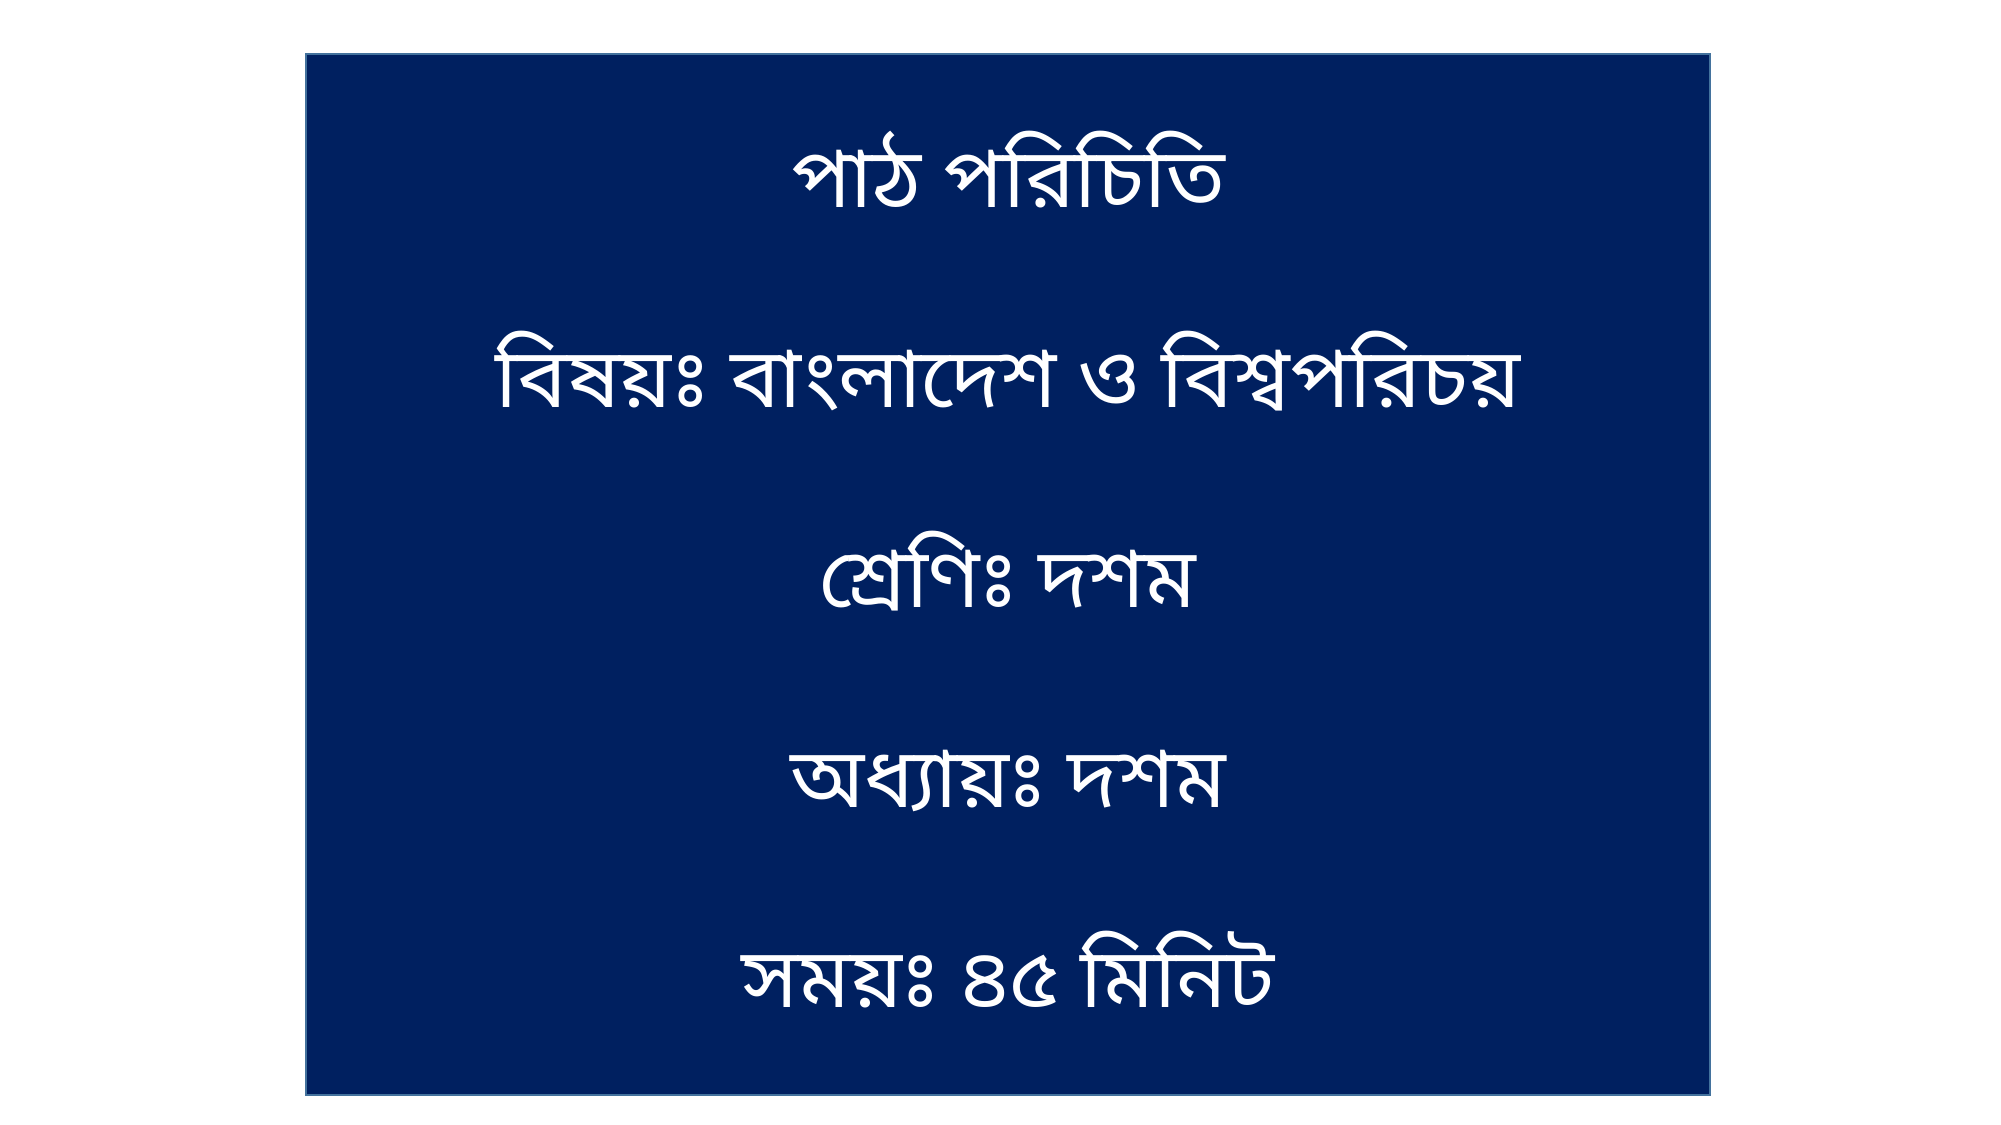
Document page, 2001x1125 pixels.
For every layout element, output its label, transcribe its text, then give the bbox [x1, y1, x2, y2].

text_box পাঠ পরিচিতি বিষয়ঃ বাংলাদেশ ও বিশ্বপরিচয় শ্রেণিঃ দশম অধ্যায়ঃ দশম সময়ঃ ৪৫ মিনিট [305, 53, 1711, 1096]
